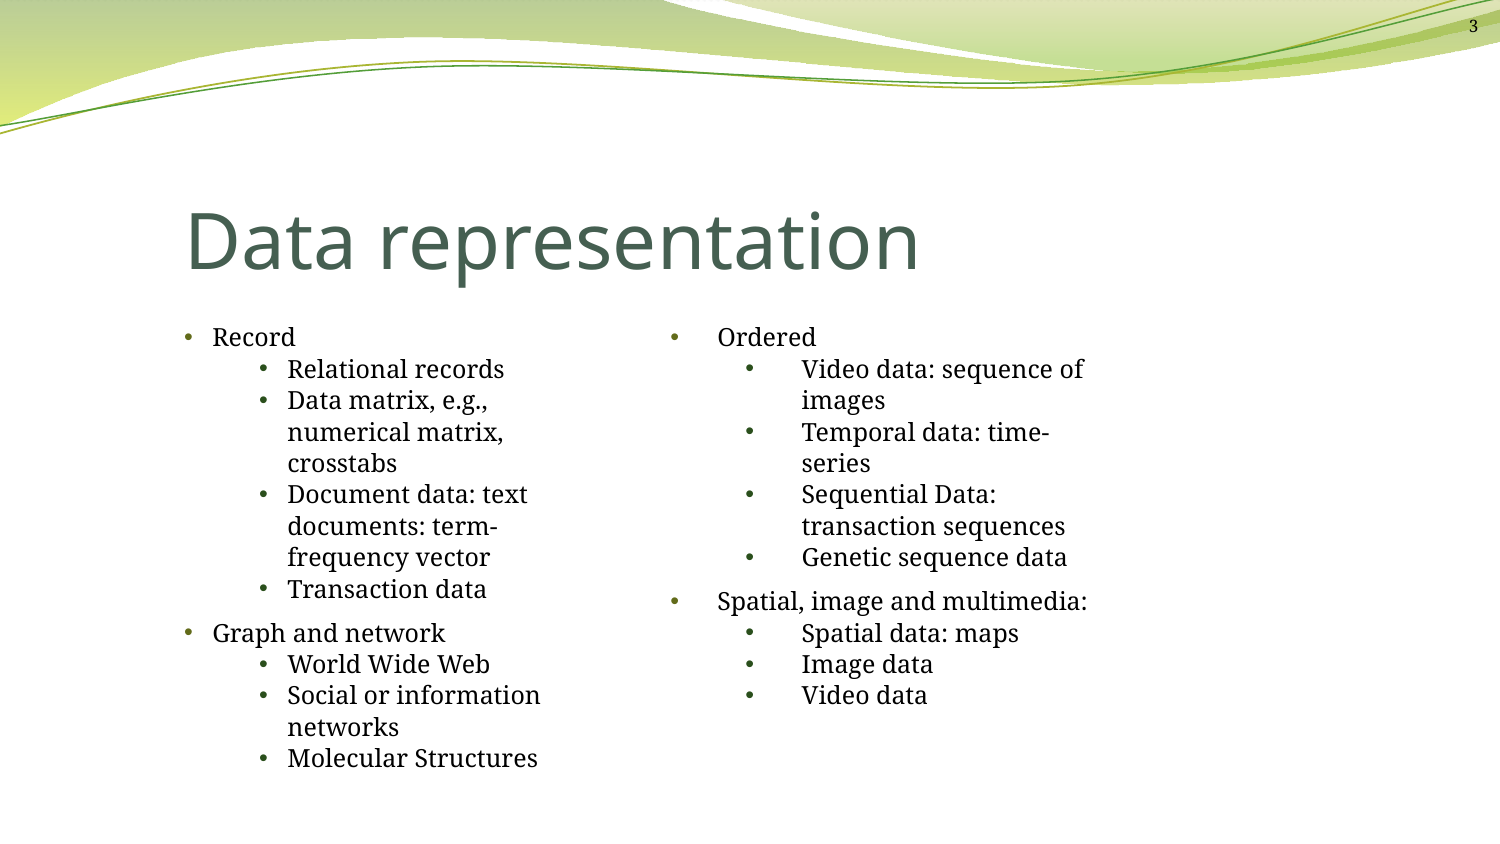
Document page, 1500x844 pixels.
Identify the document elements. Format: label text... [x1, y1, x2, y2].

list Record Relational records Data matrix, e.g., numerical matrix, crosstabs Document data: text documents: term-frequency vector Transaction data Graph and network World Wide Web Social or information networks Molecular Structures [169, 305, 628, 808]
title Data representation [169, 188, 1115, 301]
list Ordered Video data: sequence of images Temporal data: time-series Sequential Data: transaction sequences Genetic sequence data Spatial, image and multimedia: Spatial data: maps Image data Video data [655, 305, 1115, 808]
slide_number 3 [1403, 0, 1494, 65]
